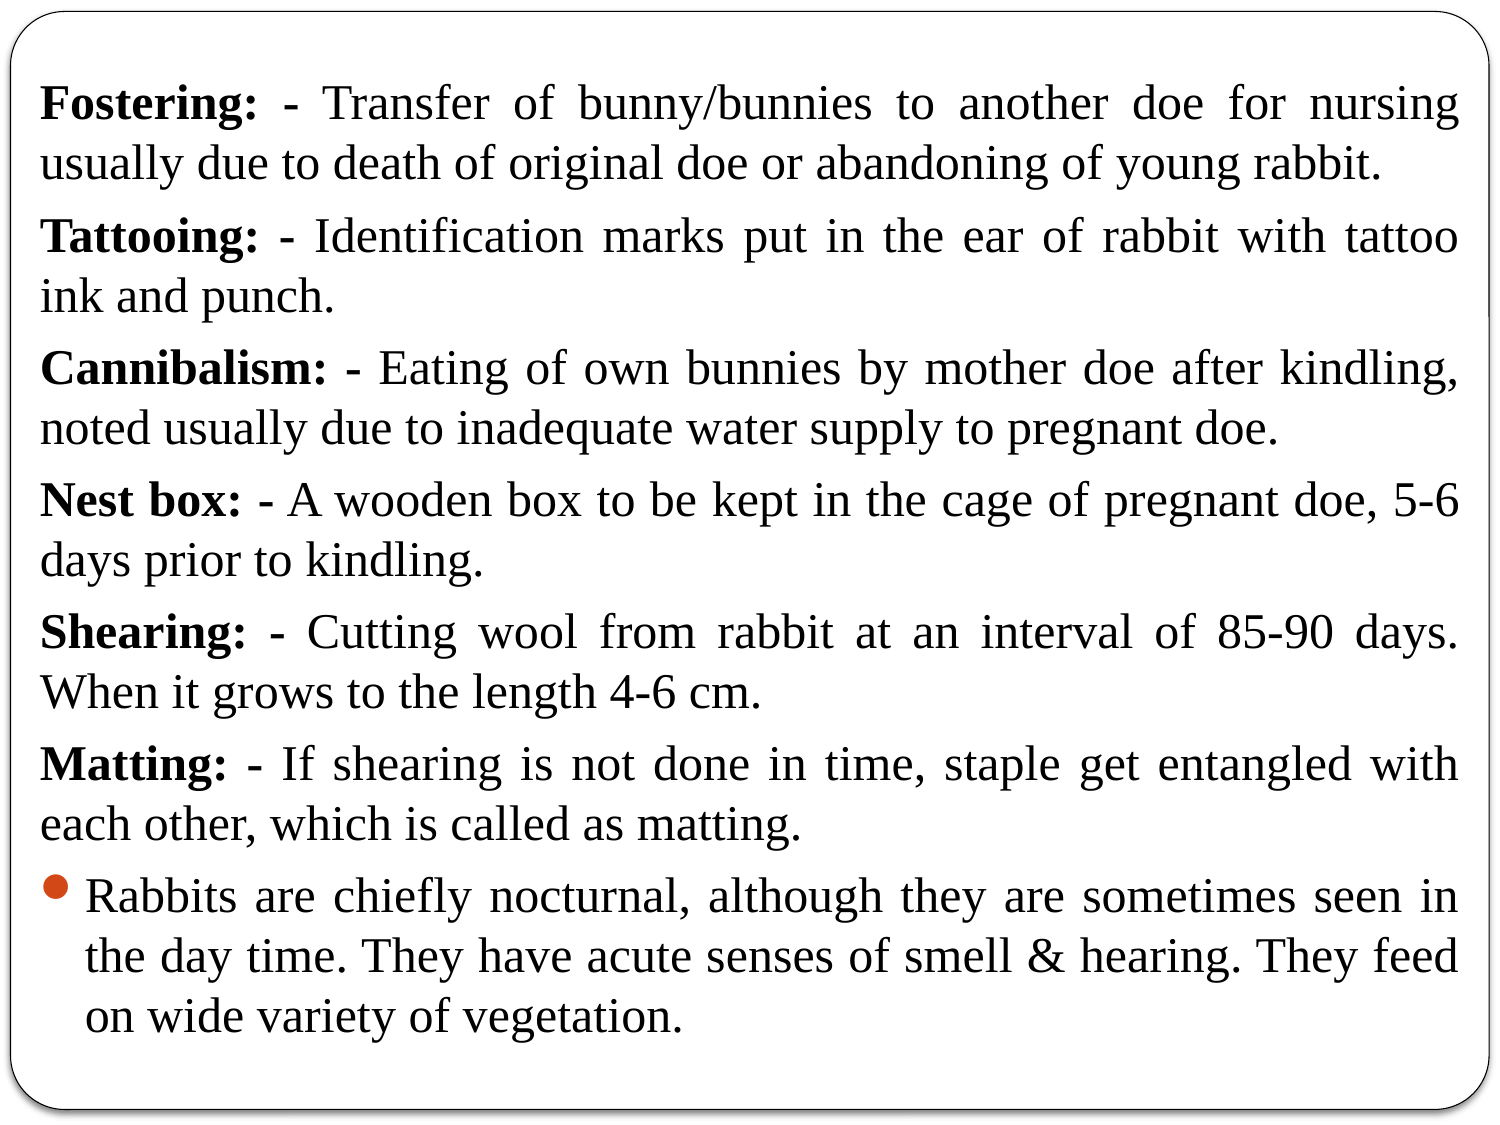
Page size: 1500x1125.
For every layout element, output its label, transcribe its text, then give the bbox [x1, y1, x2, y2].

list Fostering: - Transfer of bunny/bunnies to another doe for nursing usually due to death of original doe or abandoning of young rabbit. Tattooing: - Identification marks put in the ear of rabbit with tattoo ink and punch. Cannibalism: - Eating of own bunnies by mother doe after kindling, noted usually due to inadequate water supply to pregnant doe. Nest box: - A wooden box to be kept in the cage of pregnant doe, 5-6 days prior to kindling. Shearing: - Cutting wool from rabbit at an interval of 85-90 days. When it grows to the length 4-6 cm. Matting: - If shearing is not done in time, staple get entangled with each other, which is called as matting. Rabbits are chiefly nocturnal, although they are sometimes seen in the day time. They have acute senses of smell & hearing. They feed on wide variety of vegetation. [24, 62, 1475, 1075]
